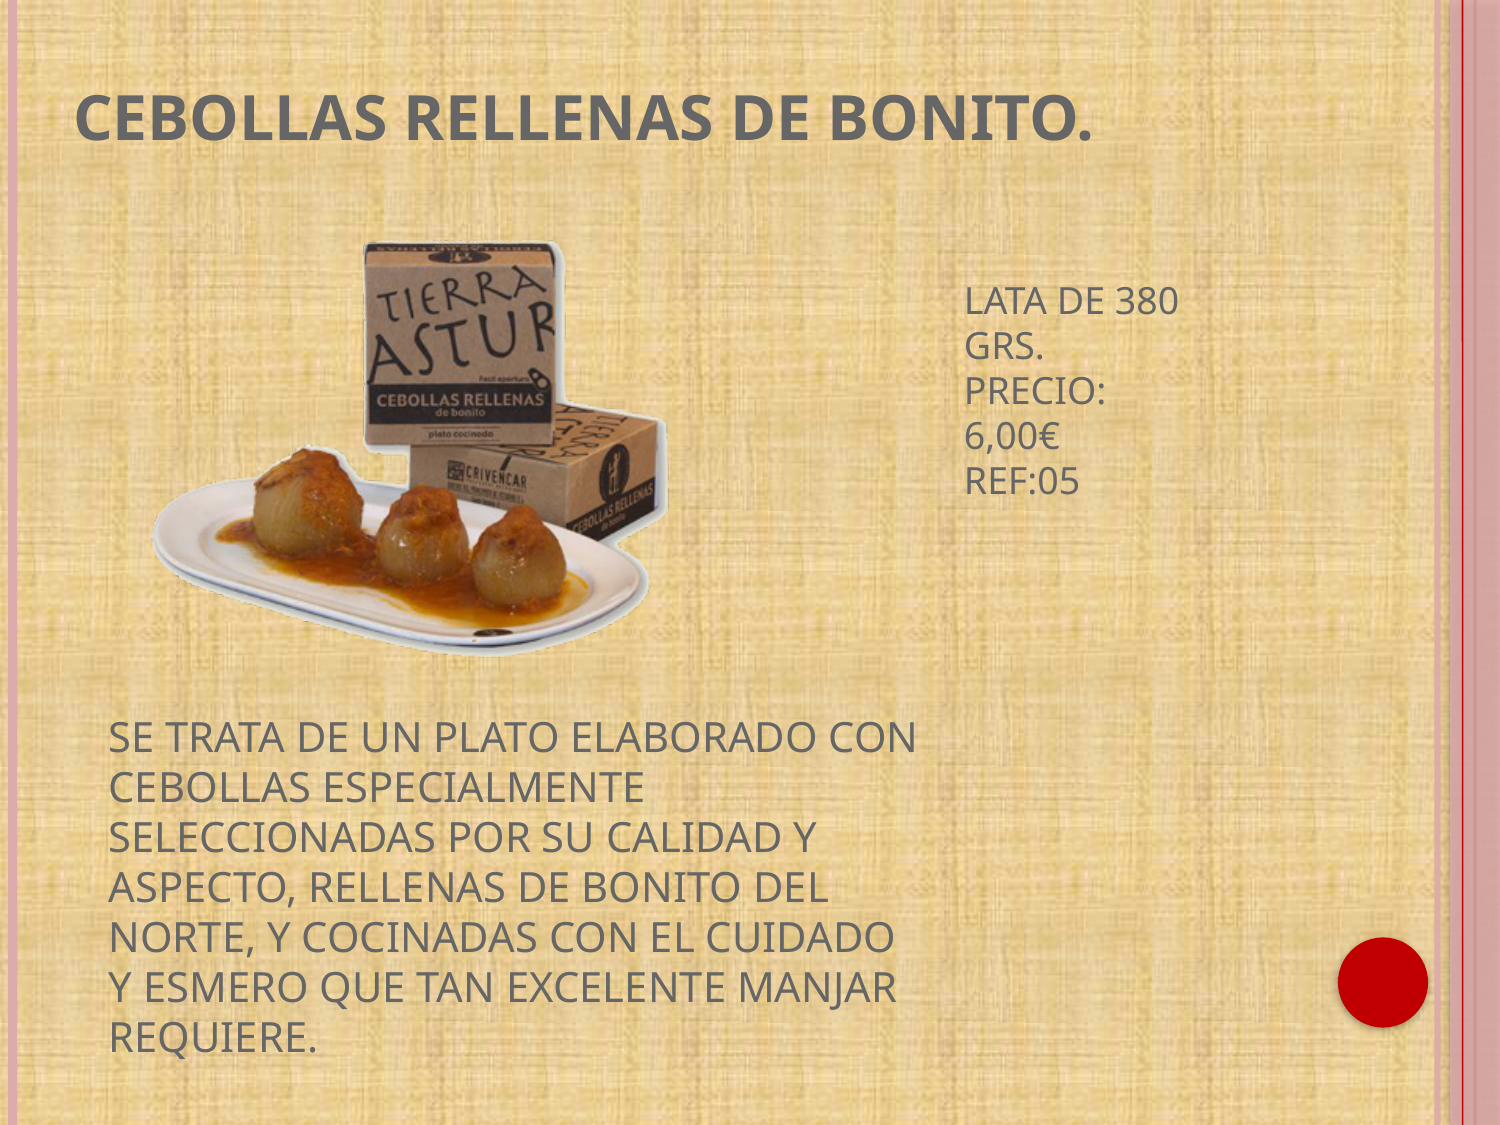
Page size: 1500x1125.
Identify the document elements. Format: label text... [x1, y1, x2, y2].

text_box Se trata de un plato elaborado con cebollas especialmente seleccionadas por su calidad y aspecto, rellenas de bonito del norte, y cocinadas con el cuidado y esmero que tan excelente manjar requiere. [93, 703, 938, 1068]
text_box Lata de 380 grs. Precio: 6,00€ ref:05 [949, 269, 1219, 510]
picture [0, 0, 7, 1125]
text_box CEBOLLAS RELLENAS DE BONITO. [58, 70, 1395, 160]
picture [18, 0, 1434, 1125]
picture [1441, 0, 1449, 1125]
